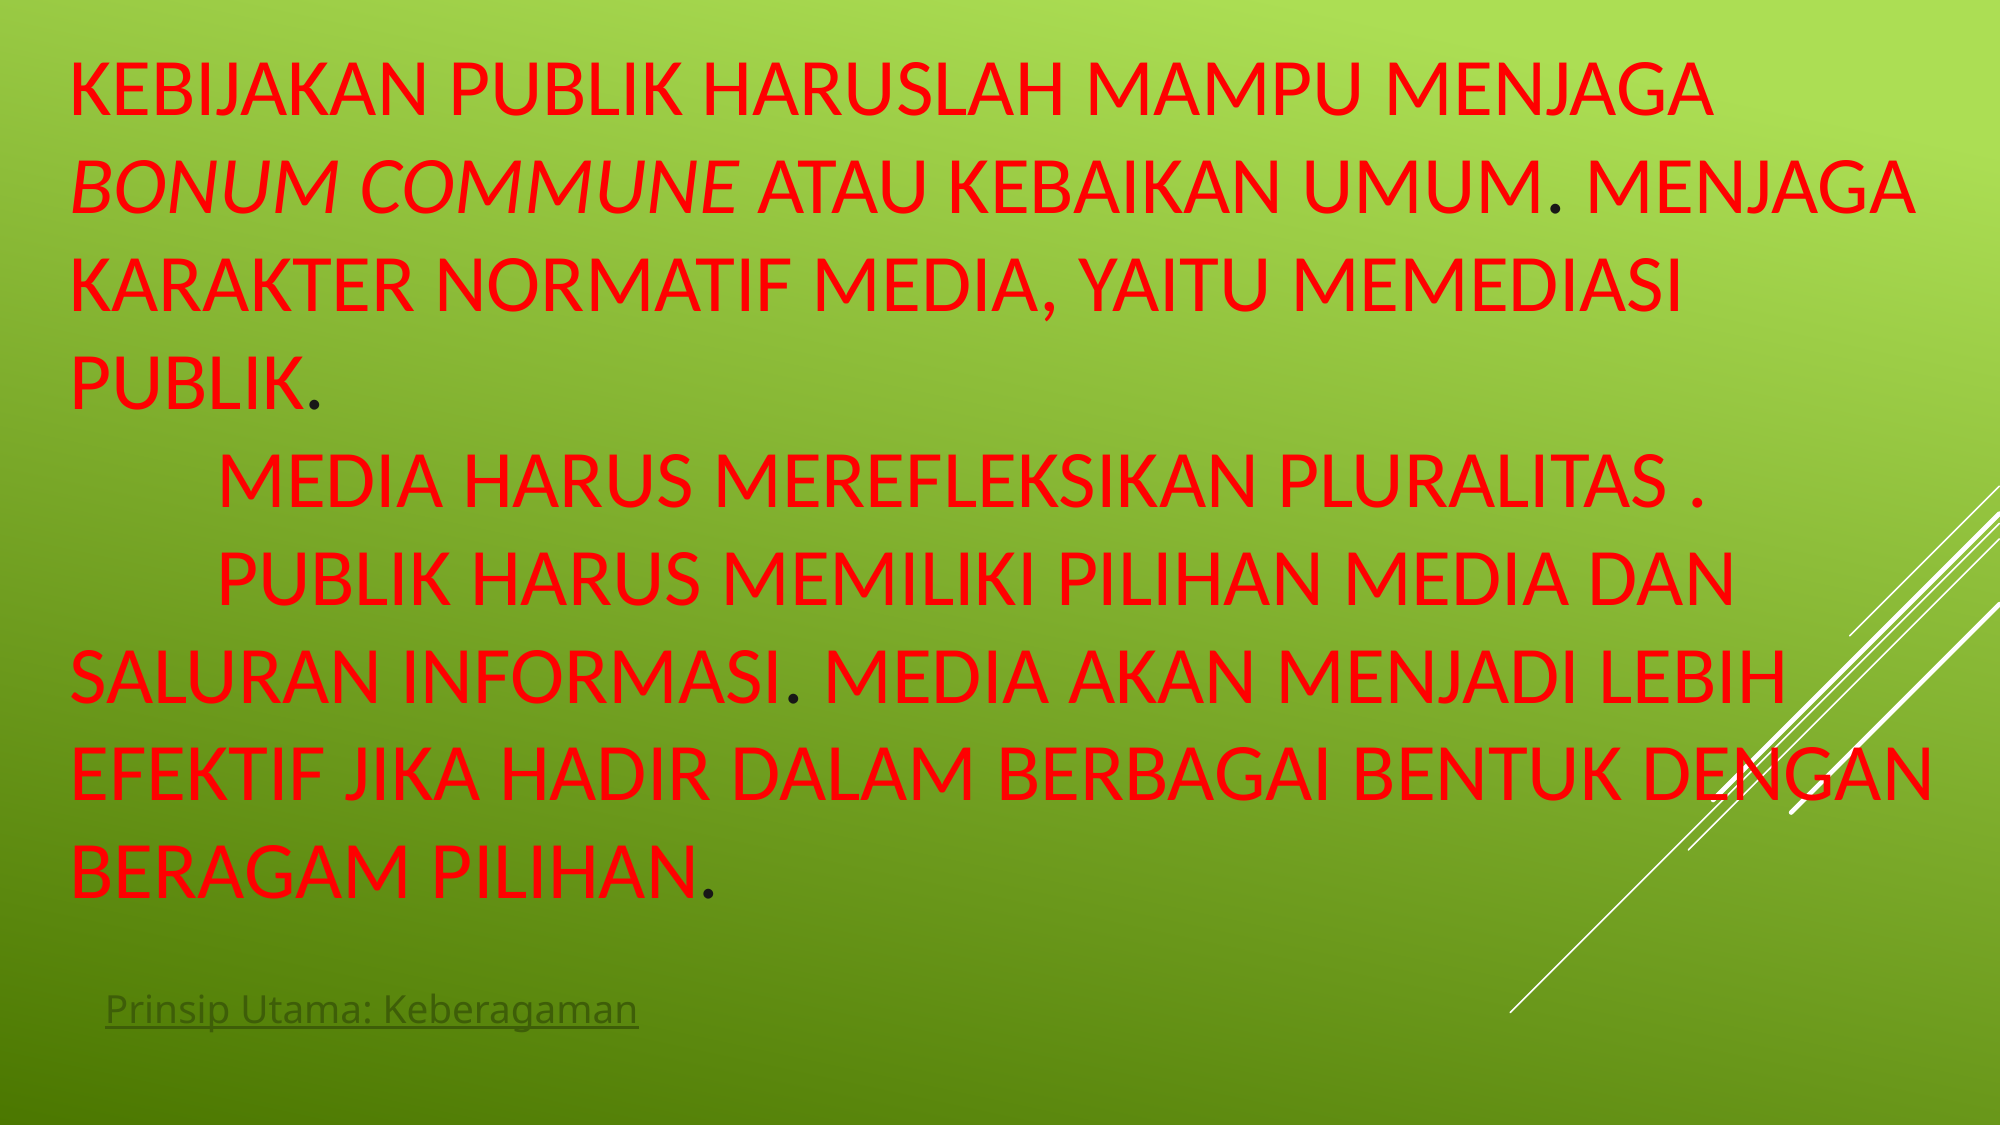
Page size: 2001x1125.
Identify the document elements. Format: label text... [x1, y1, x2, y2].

list Prinsip Utama: Keberagaman [89, 976, 1457, 1086]
title Kebijakan publik haruslah mampu menjaga bonum commune atau kebaikan umum. menjaga karakter normatif media, yaitu memediasi publik. media harus merefleksikan pluralitas . publik harus memiliki pilihan media dan saluran informasi. Media akan menjadi lebih efektif jika hadir dalam berbagai bentuk dengan beragam pilihan. [54, 25, 1955, 924]
